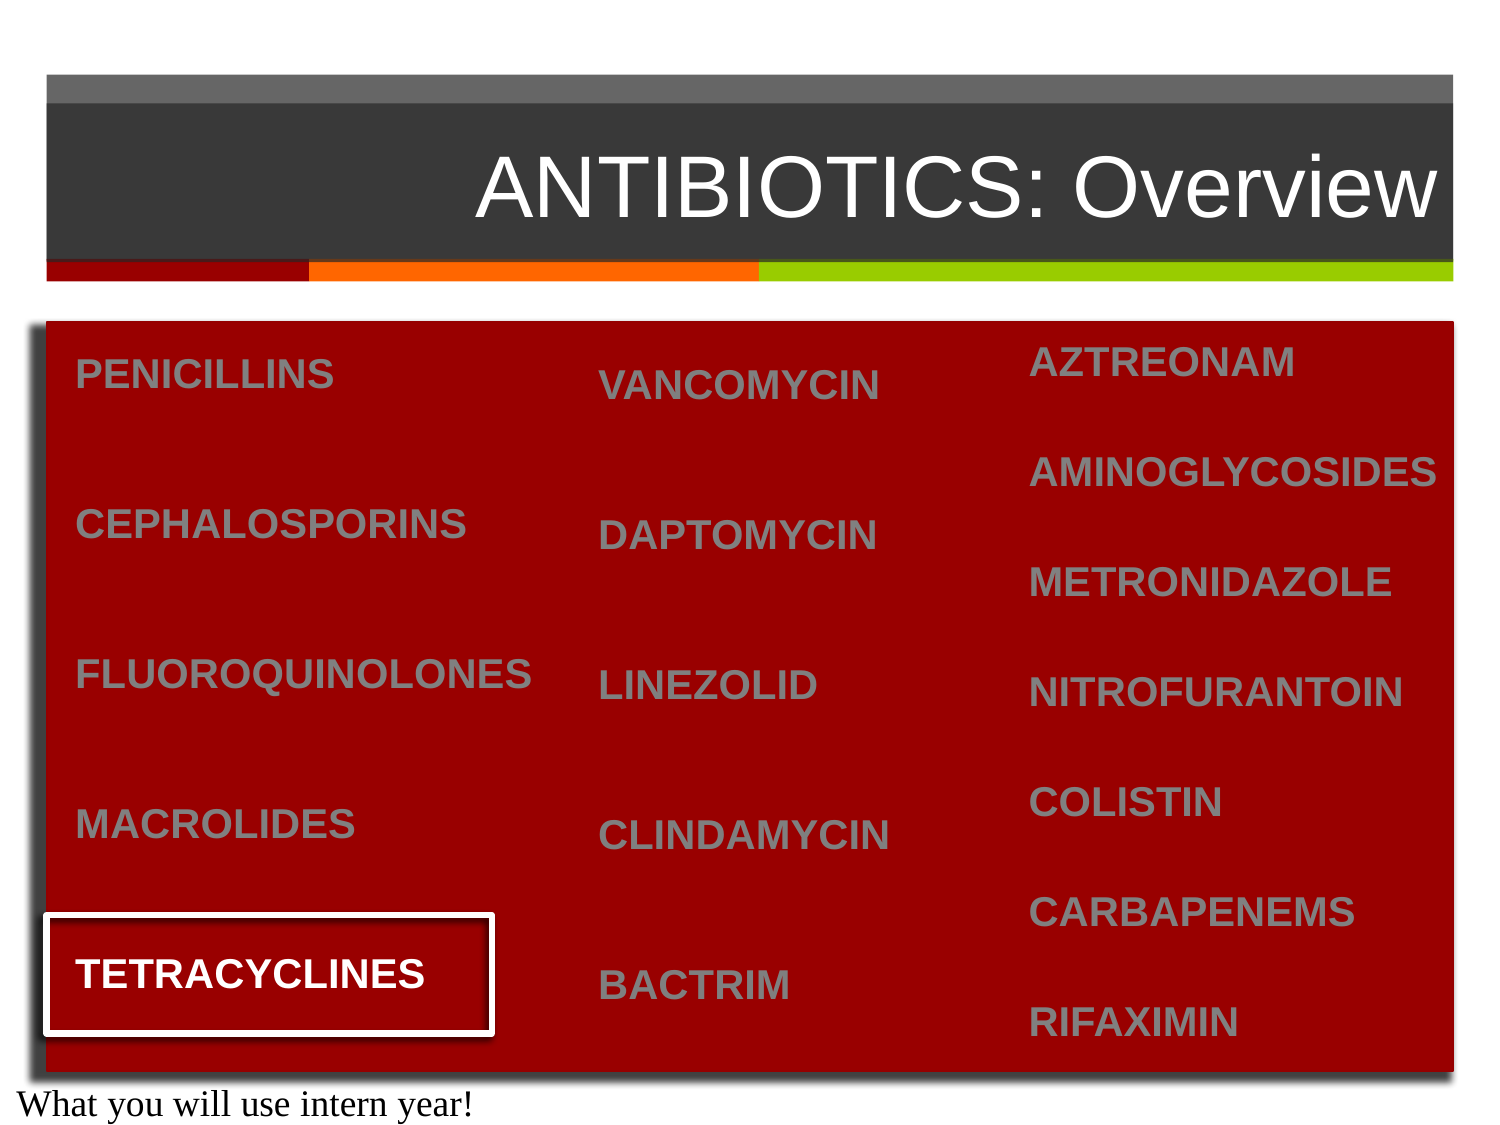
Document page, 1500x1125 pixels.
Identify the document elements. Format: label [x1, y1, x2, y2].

title [46, 103, 1454, 263]
text_box [1, 321, 1500, 1125]
